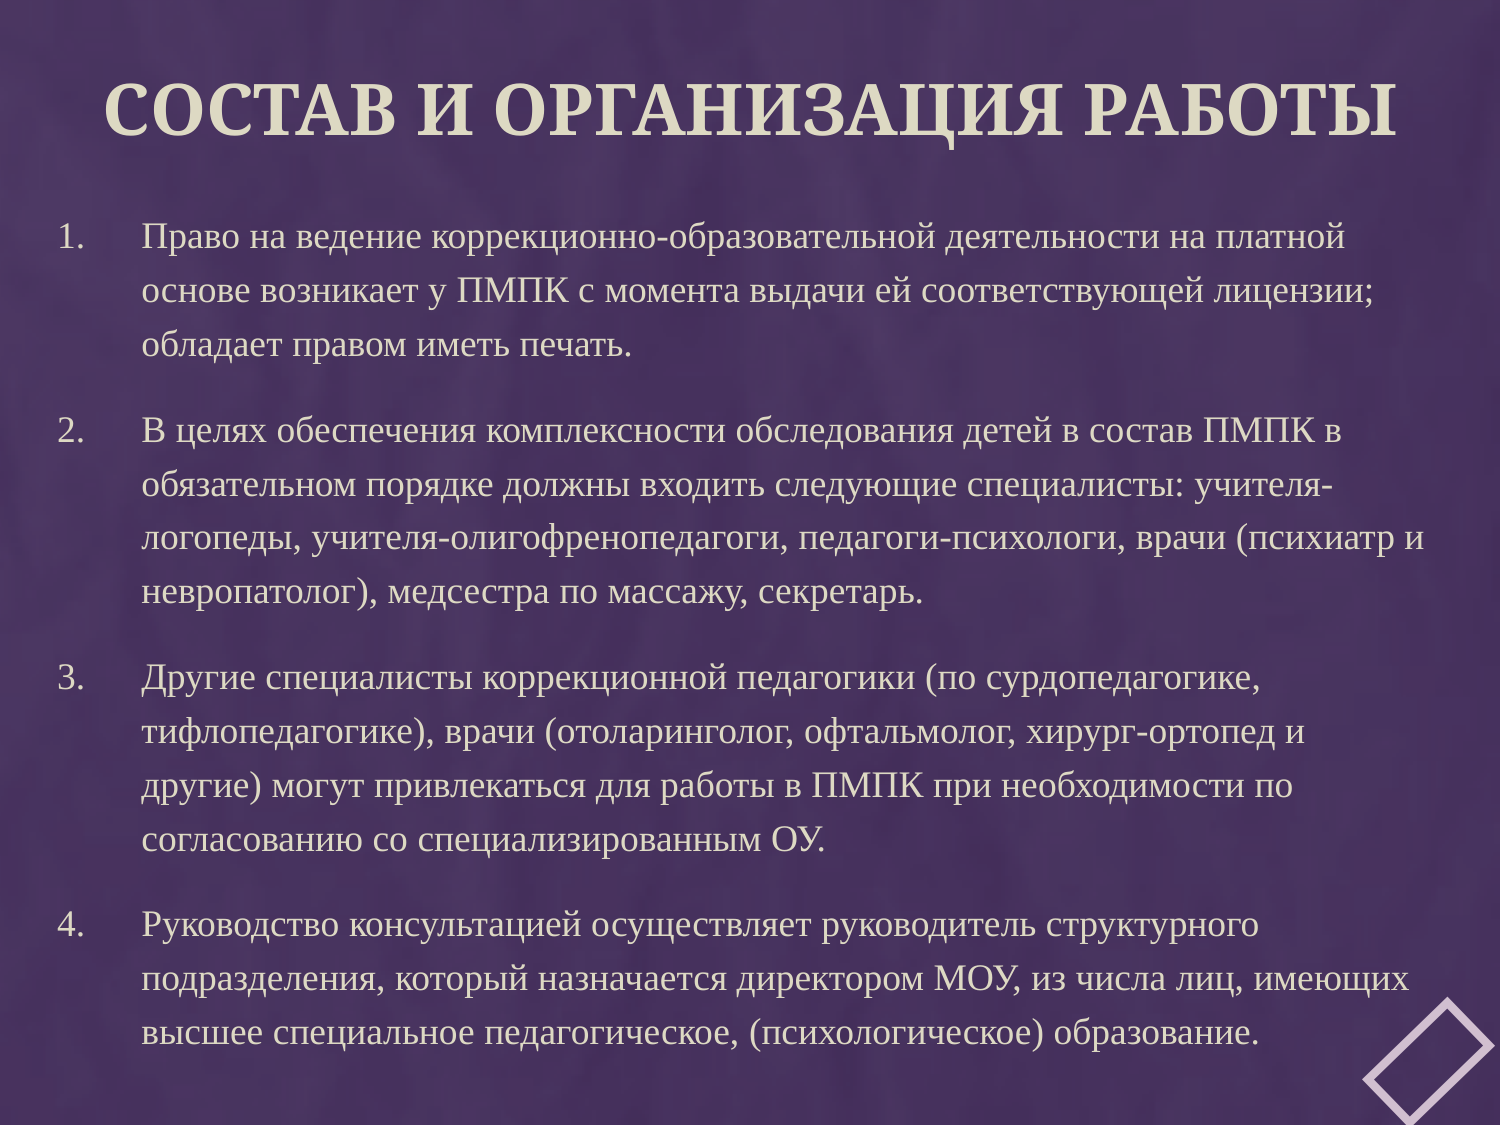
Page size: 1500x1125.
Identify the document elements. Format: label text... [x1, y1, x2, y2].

list Право на ведение коррекционно-образовательной деятельности на платной основе возникает у ПМПК с момента выдачи ей соответствующей лицензии; обладает правом иметь печать. В целях обеспечения комплексности обследования детей в состав ПМПК в обязательном порядке должны входить следующие специалисты: учителя-логопеды, учителя-олигофренопедагоги, педагоги-психологи, врачи (психиатр и невропатолог), медсестра по массажу, секретарь. Другие специалисты коррекционной педагогики (по сурдопедагогике, тифлопедагогике), врачи (отоларинголог, офтальмолог, хирург-ортопед и другие) могут привлекаться для работы в ПМПК при необходимости по согласованию со специализированным ОУ. Руководство консультацией осуществляет руководитель структурного подразделения, который назначается директором МОУ, из числа лиц, имеющих высшее специальное педагогическое, (психологическое) образование. [42, 194, 1448, 1058]
title Состав и организация работы [87, 13, 1425, 194]
